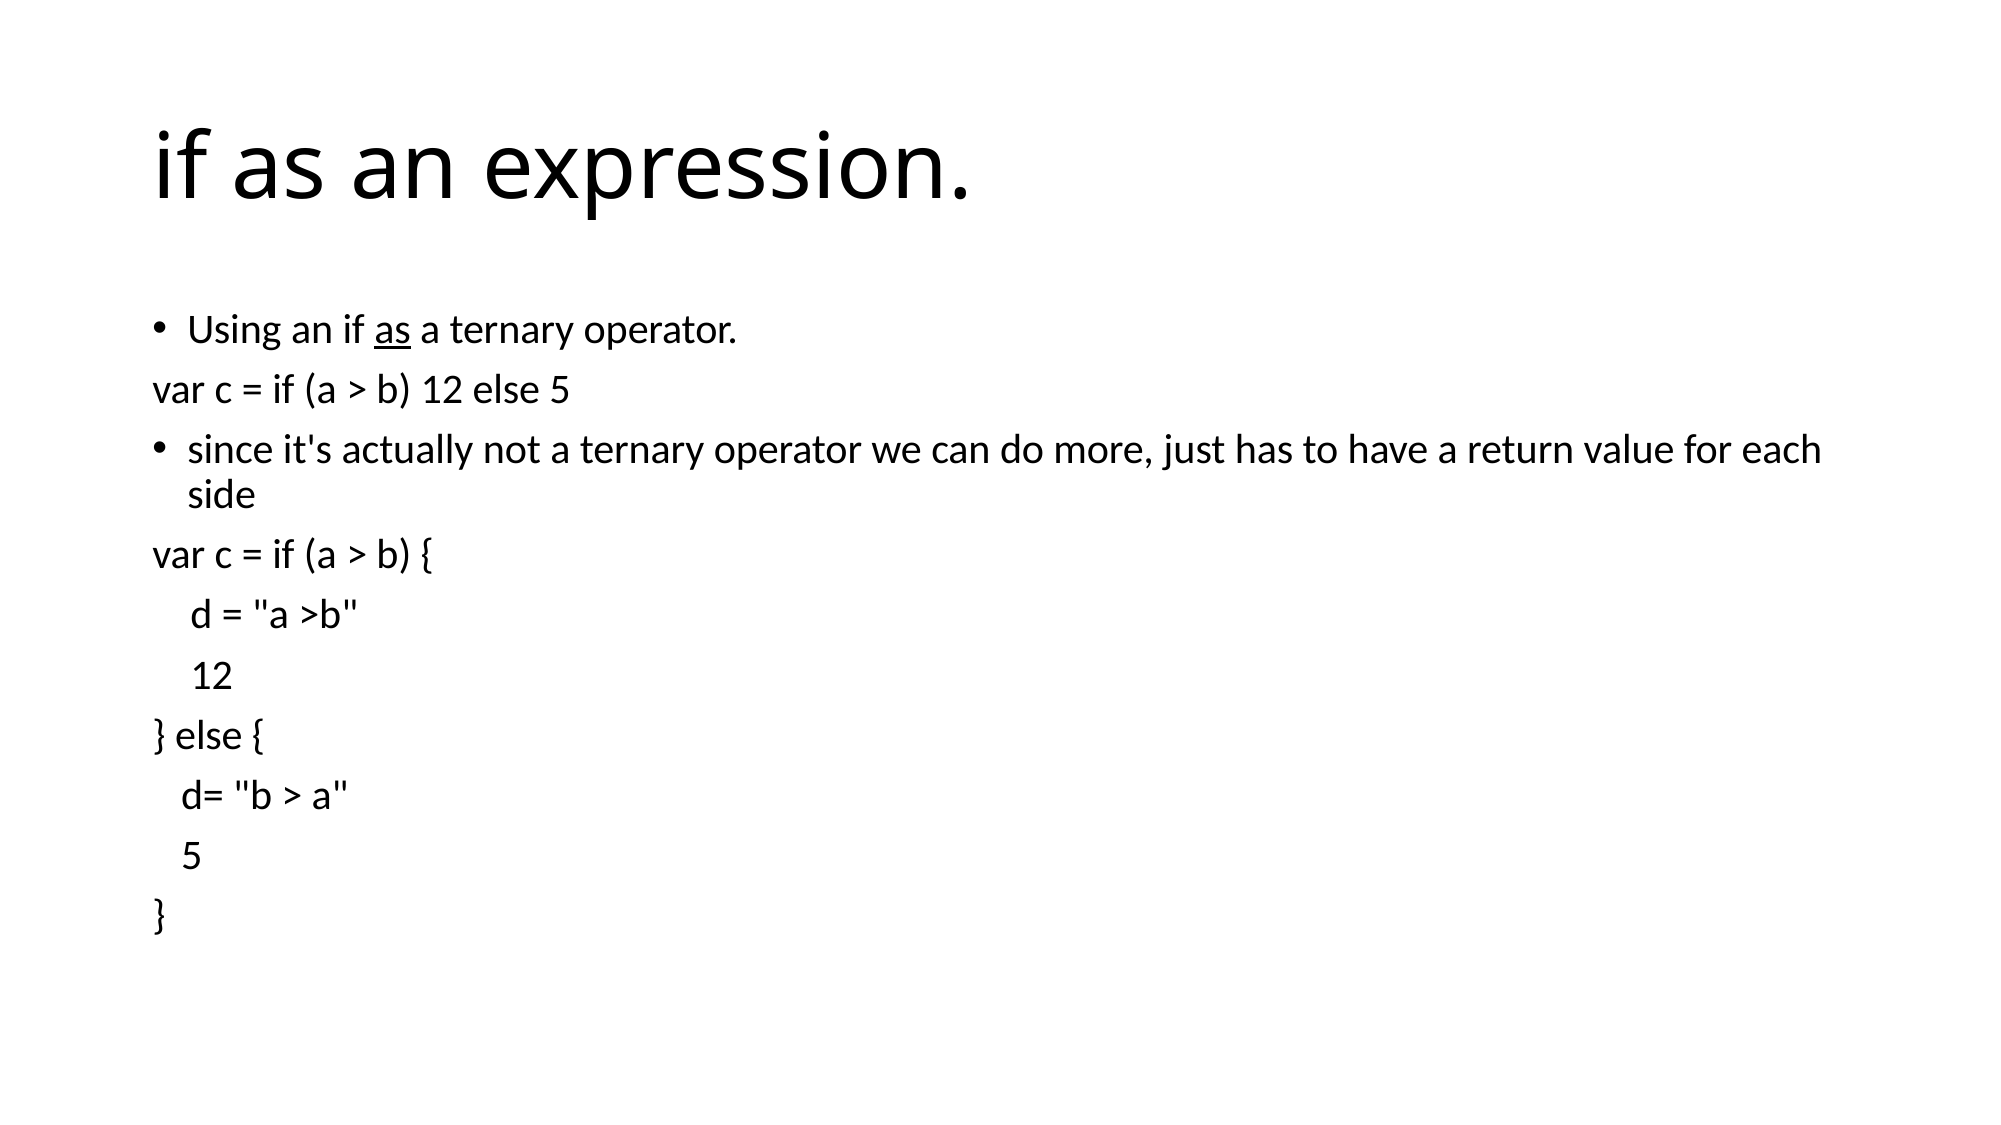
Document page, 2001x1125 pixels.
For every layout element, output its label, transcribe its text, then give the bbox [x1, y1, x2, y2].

list Using an if as a ternary operator. var c = if (a > b) 12 else 5 since it's actually not a ternary operator we can do more, just has to have a return value for each side var c = if (a > b) { d = "a >b" 12 } else { d= "b > a" 5 } [137, 299, 1863, 1014]
title if as an expression. [137, 59, 1863, 278]
